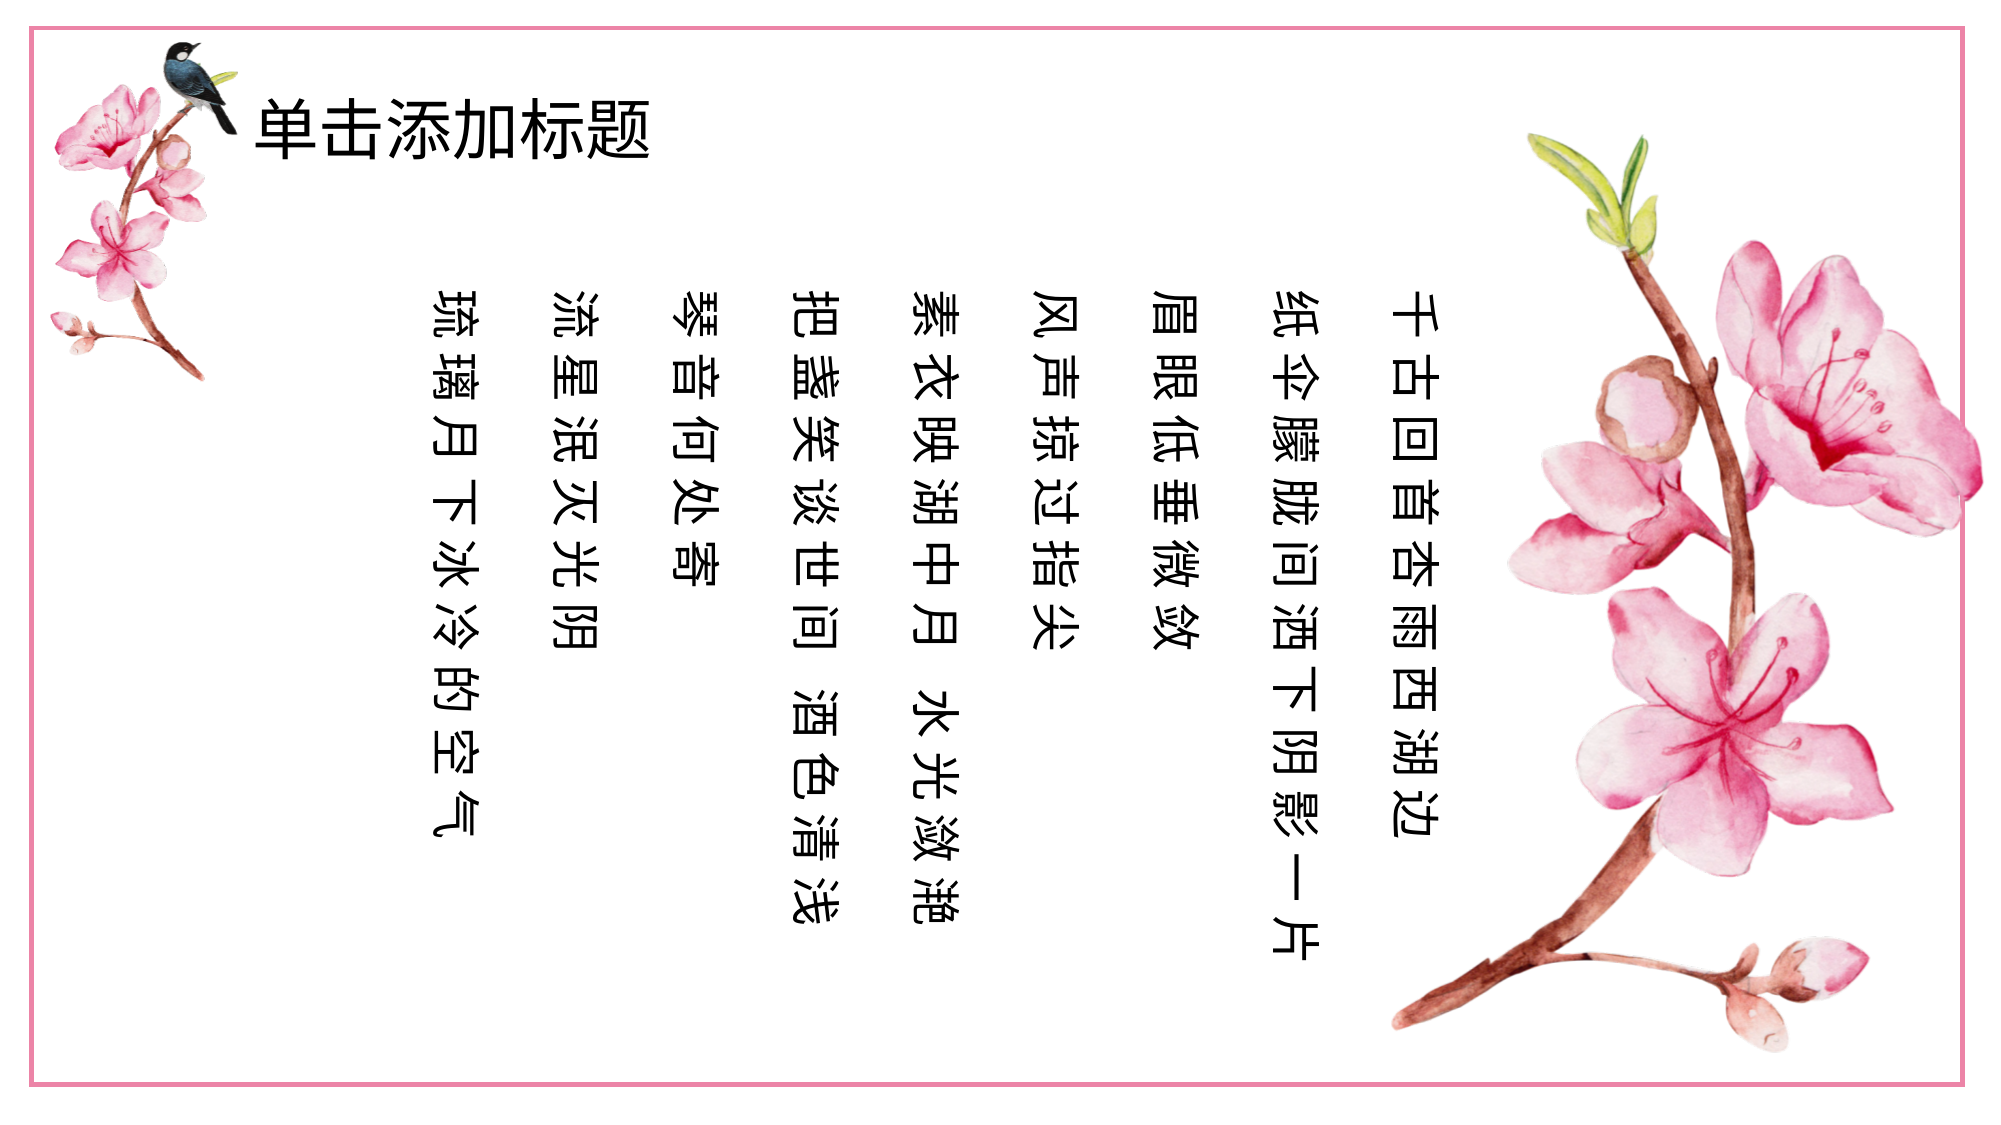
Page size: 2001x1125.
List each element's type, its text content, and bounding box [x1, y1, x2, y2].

picture [37, 28, 278, 397]
text_box 千古回首杏雨西湖边 纸伞朦胧间洒下阴影一片 眉眼低垂微敛 风声掠过指尖 素衣映湖中月 水光潋滟 把盏笑谈世间 酒色清浅 琴音何处寄 流星泯灭光阴 琉璃月下冰冷的空气 [334, 275, 1351, 986]
text_box 单击添加标题 [278, 80, 735, 176]
text_box [30, 27, 1351, 1085]
picture [1351, 0, 2000, 1125]
